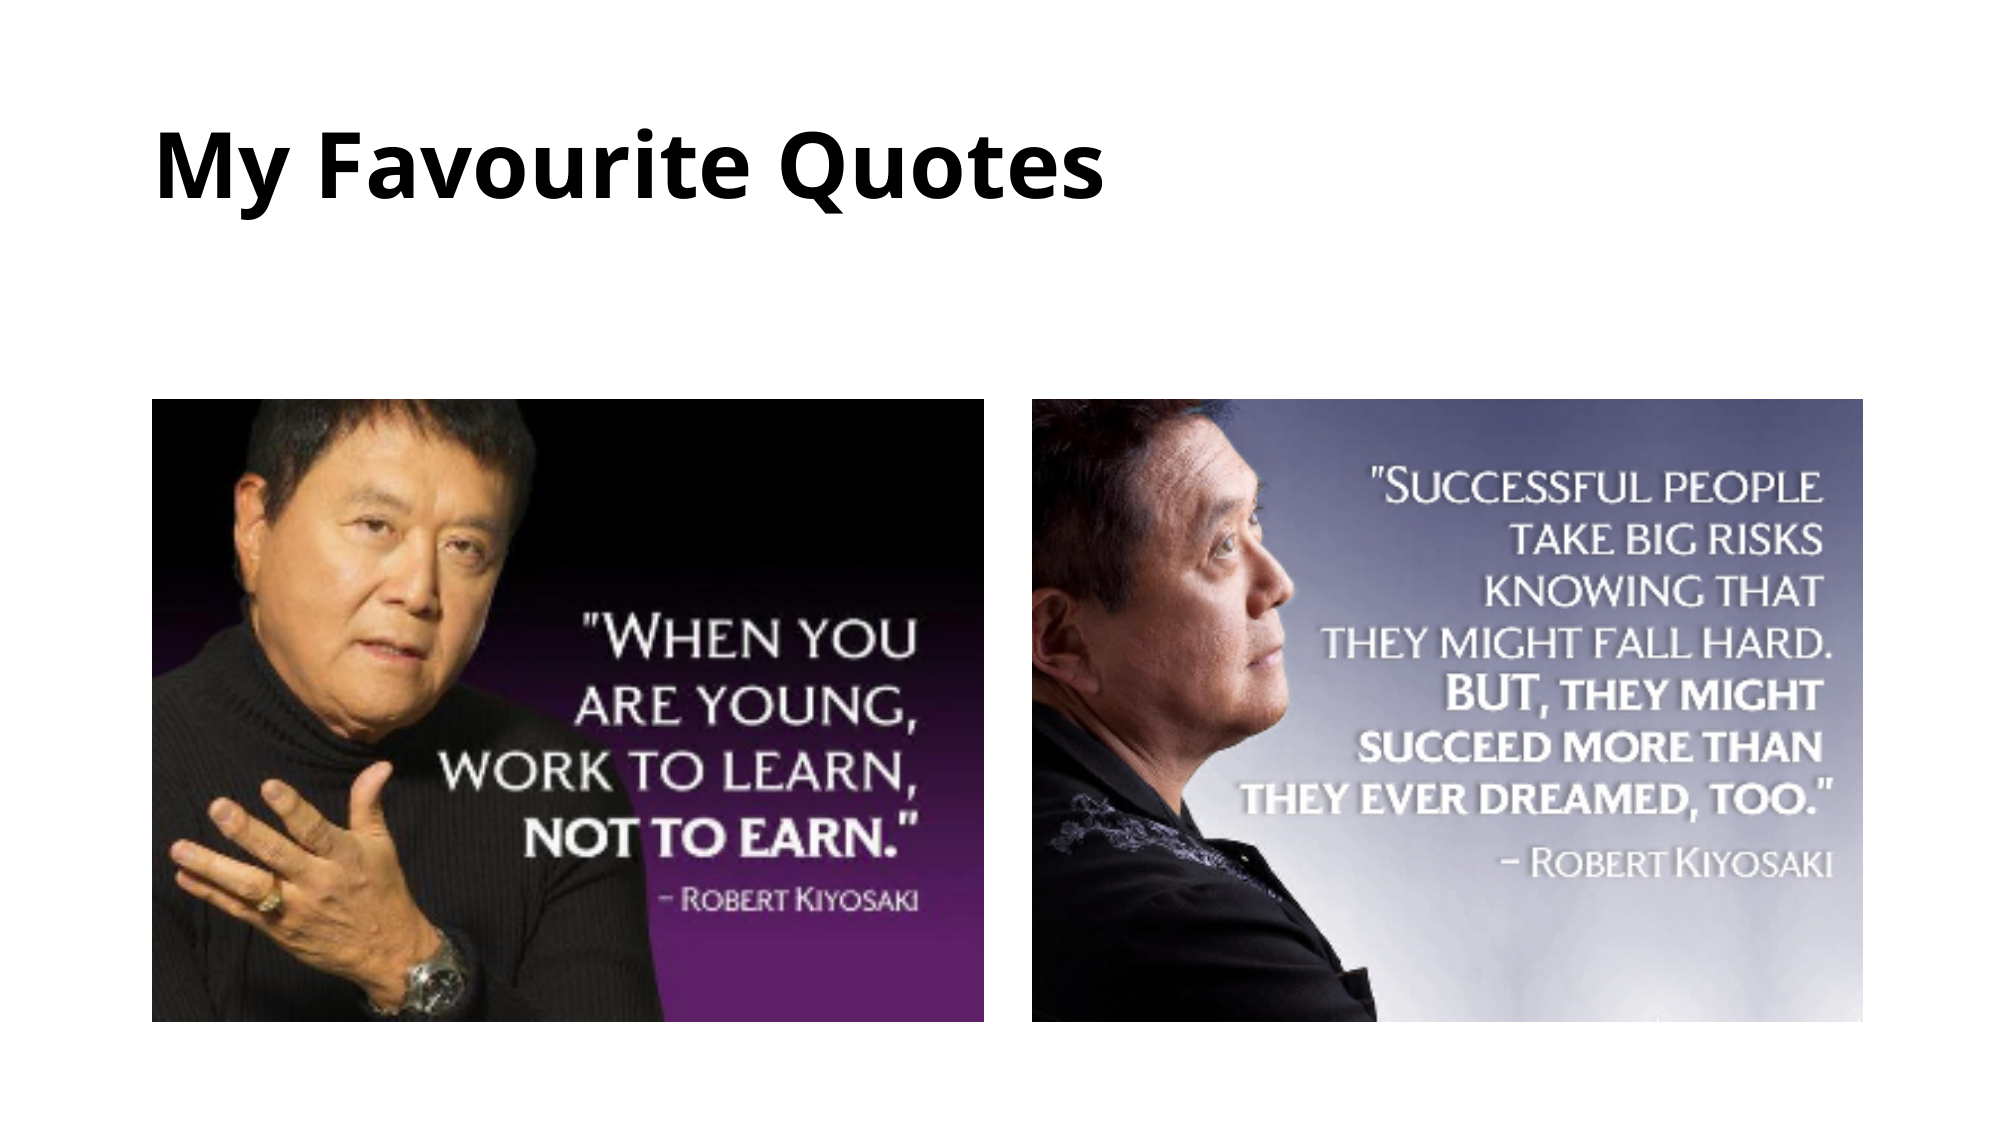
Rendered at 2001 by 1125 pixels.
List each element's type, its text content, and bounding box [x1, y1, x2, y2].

picture [152, 399, 984, 1022]
title My Favourite Quotes [137, 59, 1863, 278]
picture [1032, 399, 1863, 1022]
